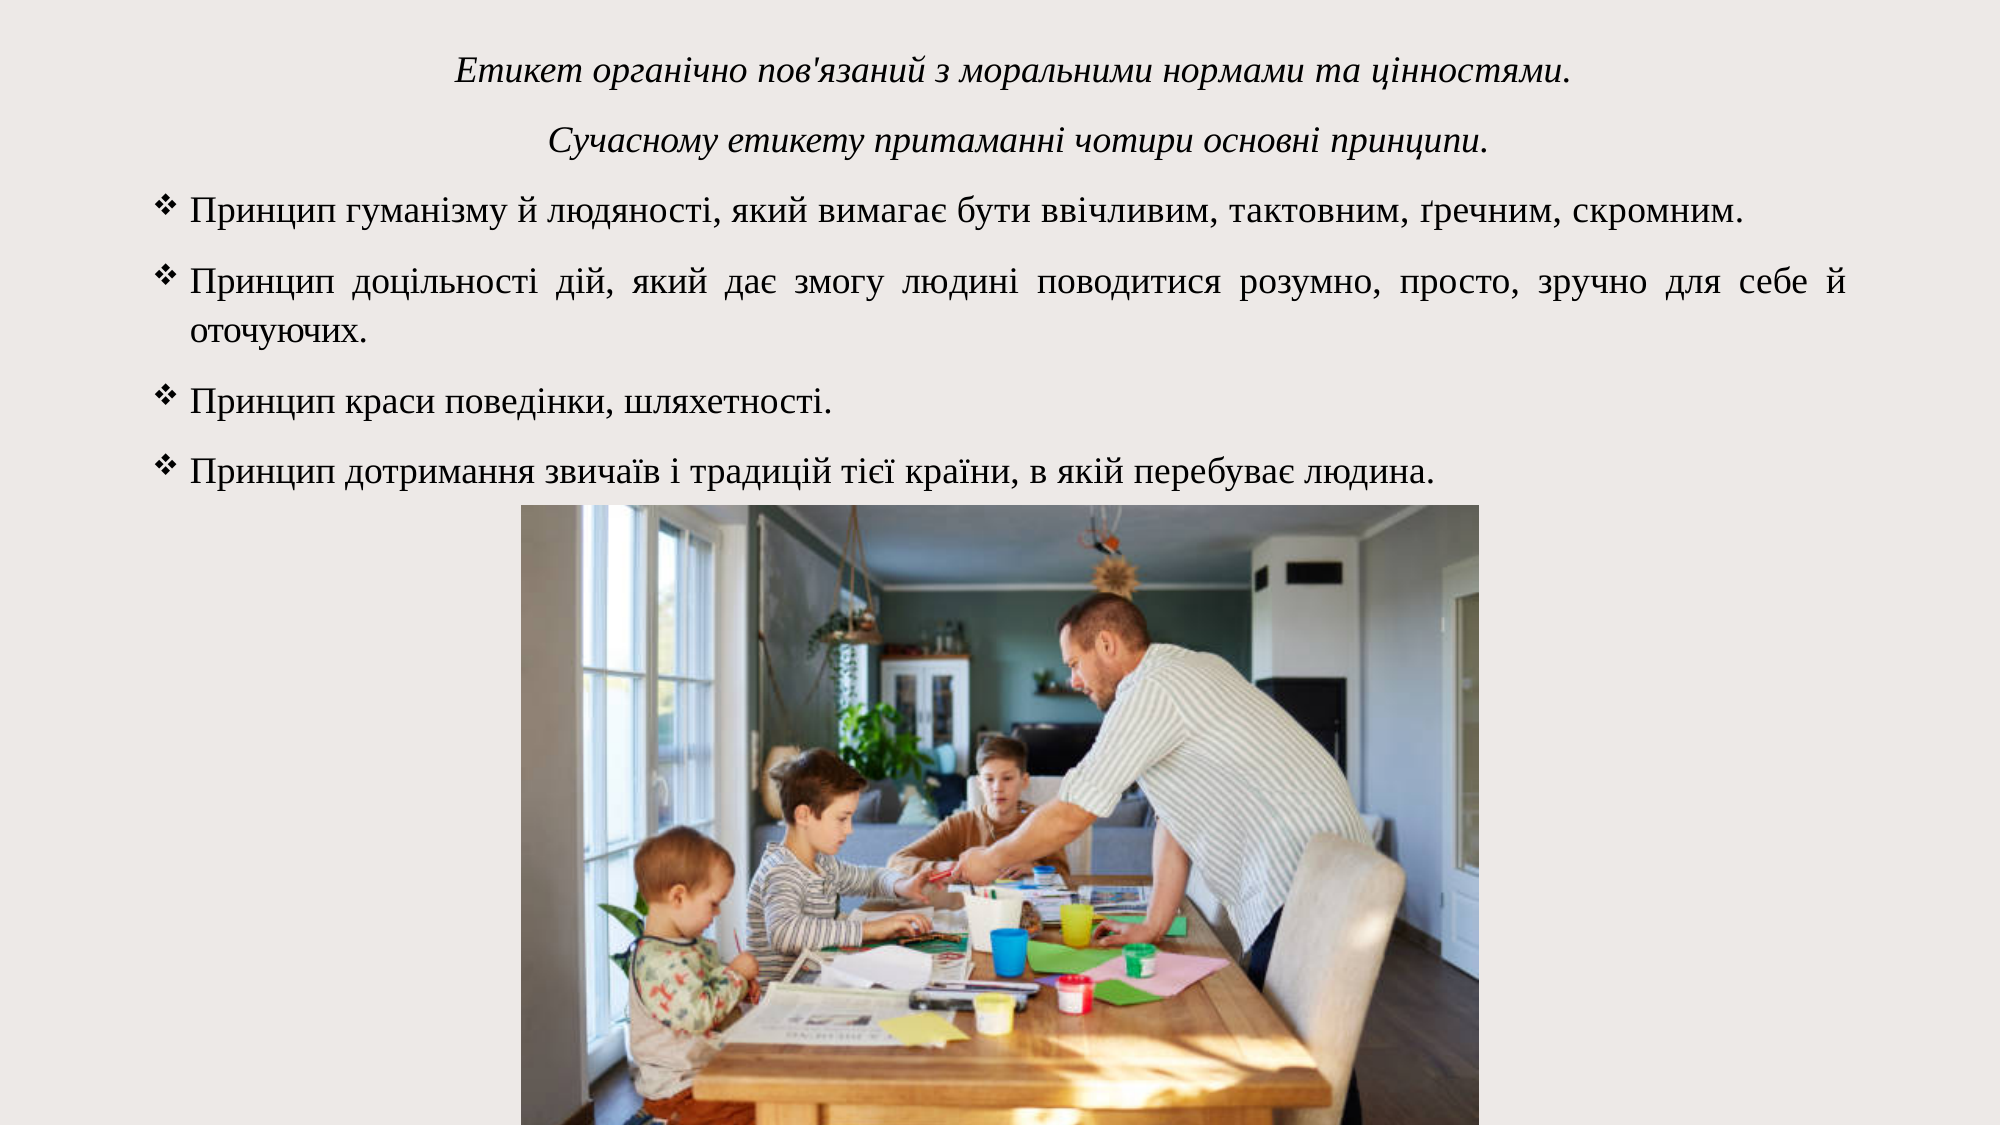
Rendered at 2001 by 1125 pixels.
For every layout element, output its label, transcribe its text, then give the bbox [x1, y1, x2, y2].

picture [521, 505, 1479, 1125]
list Етикет органічно пов'язаний з моральними нормами та цінностями. Сучасному етикету притаманні чотири основні принципи. Принцип гуманізму й людяності, який вимагає бути ввічливим, тактовним, ґречним, скромним. Принцип доцільності дій, який дає змогу людині поводитися розумно, просто, зручно для себе й оточуючих. Принцип краси поведінки, шляхетності. Принцип дотримання звичаїв і традицій тієї країни, в якій перебуває людина. [137, 32, 1863, 1125]
